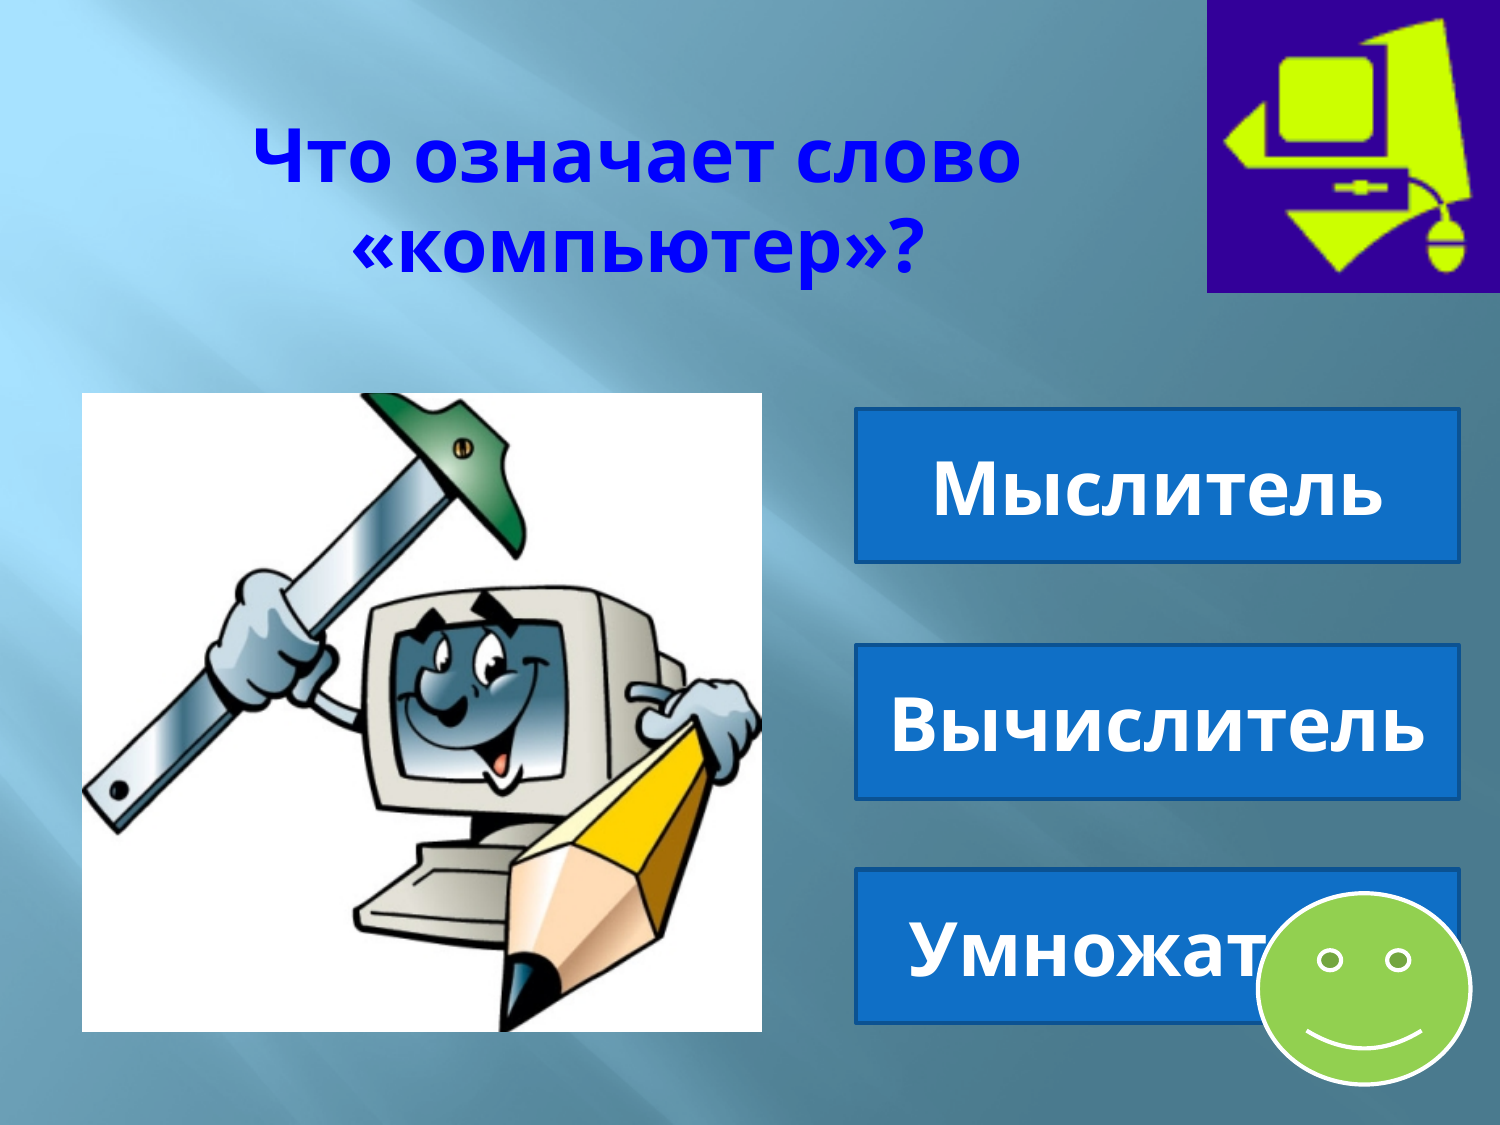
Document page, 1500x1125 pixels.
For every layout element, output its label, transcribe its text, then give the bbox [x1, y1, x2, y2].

picture [1206, 0, 1500, 294]
text_box [1255, 891, 1473, 1087]
text_box Умножатель [854, 867, 1461, 1025]
picture [81, 392, 763, 1032]
title Что означает слово «компьютер»? [76, 149, 1199, 337]
text_box Вычислитель [854, 643, 1461, 801]
text_box Мыслитель [854, 407, 1461, 564]
